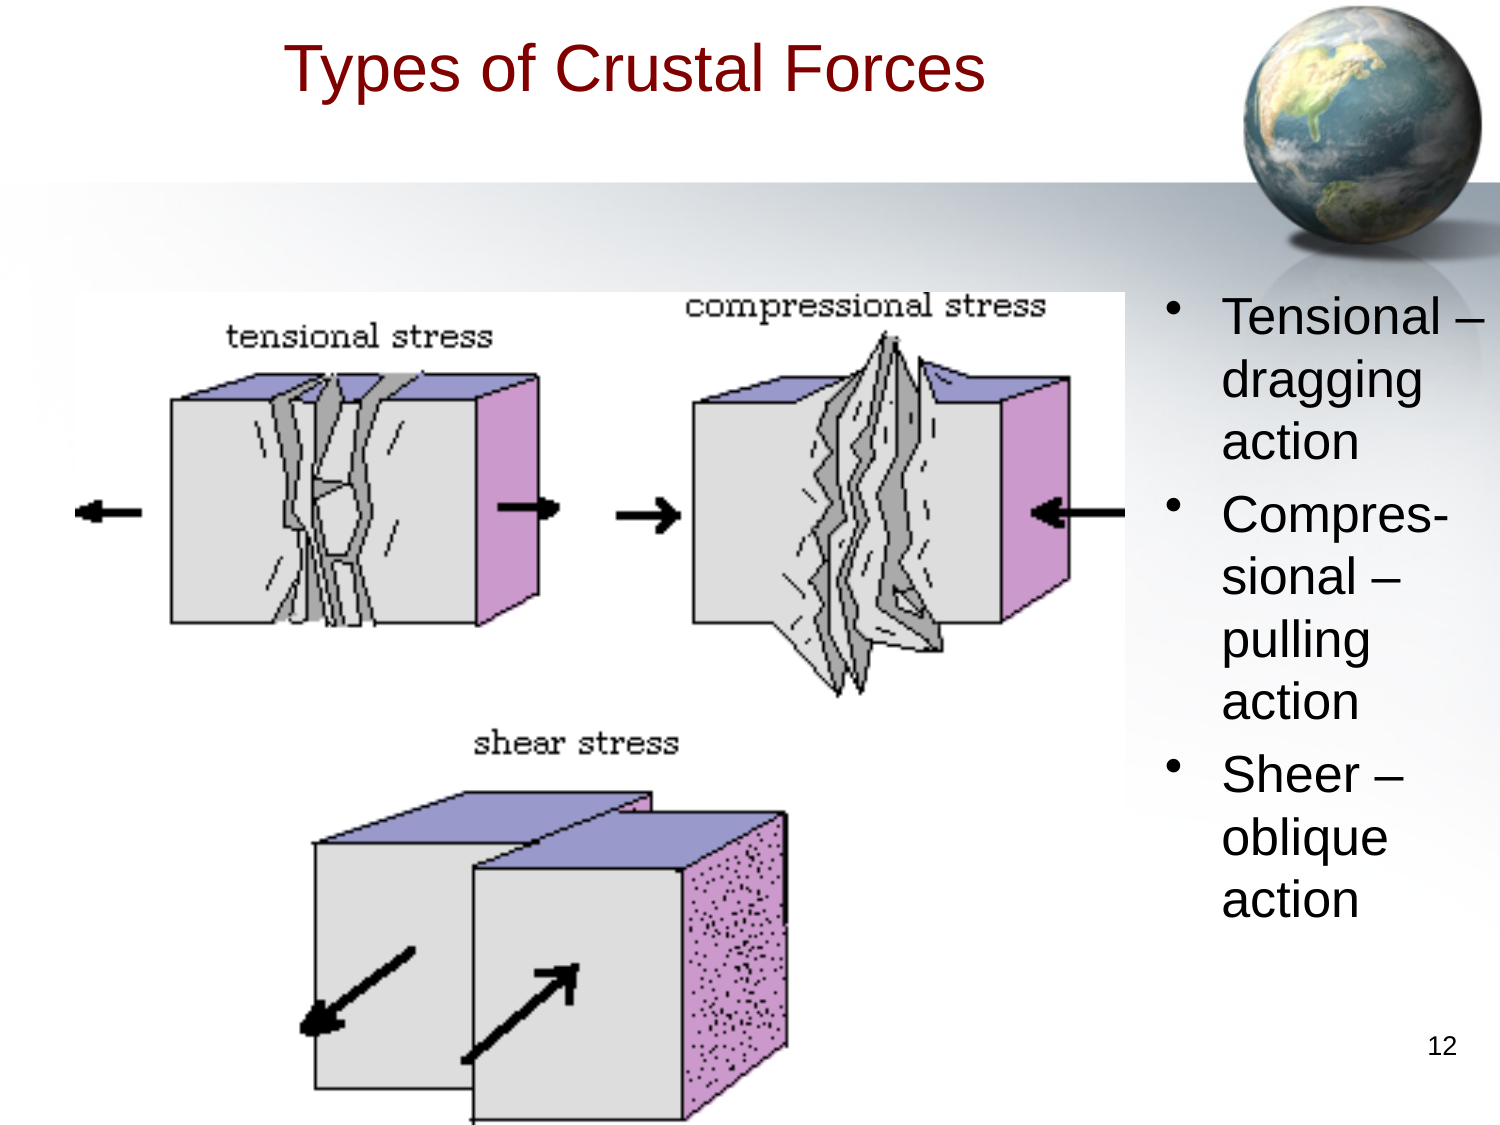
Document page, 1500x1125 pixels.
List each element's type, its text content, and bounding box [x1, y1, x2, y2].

list Tensional – dragging action Compres-sional – pulling action Sheer – oblique action [1149, 275, 1500, 1125]
title Types of Crustal Forces [33, 22, 1239, 106]
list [74, 292, 1126, 1125]
picture [0, 0, 1500, 1125]
